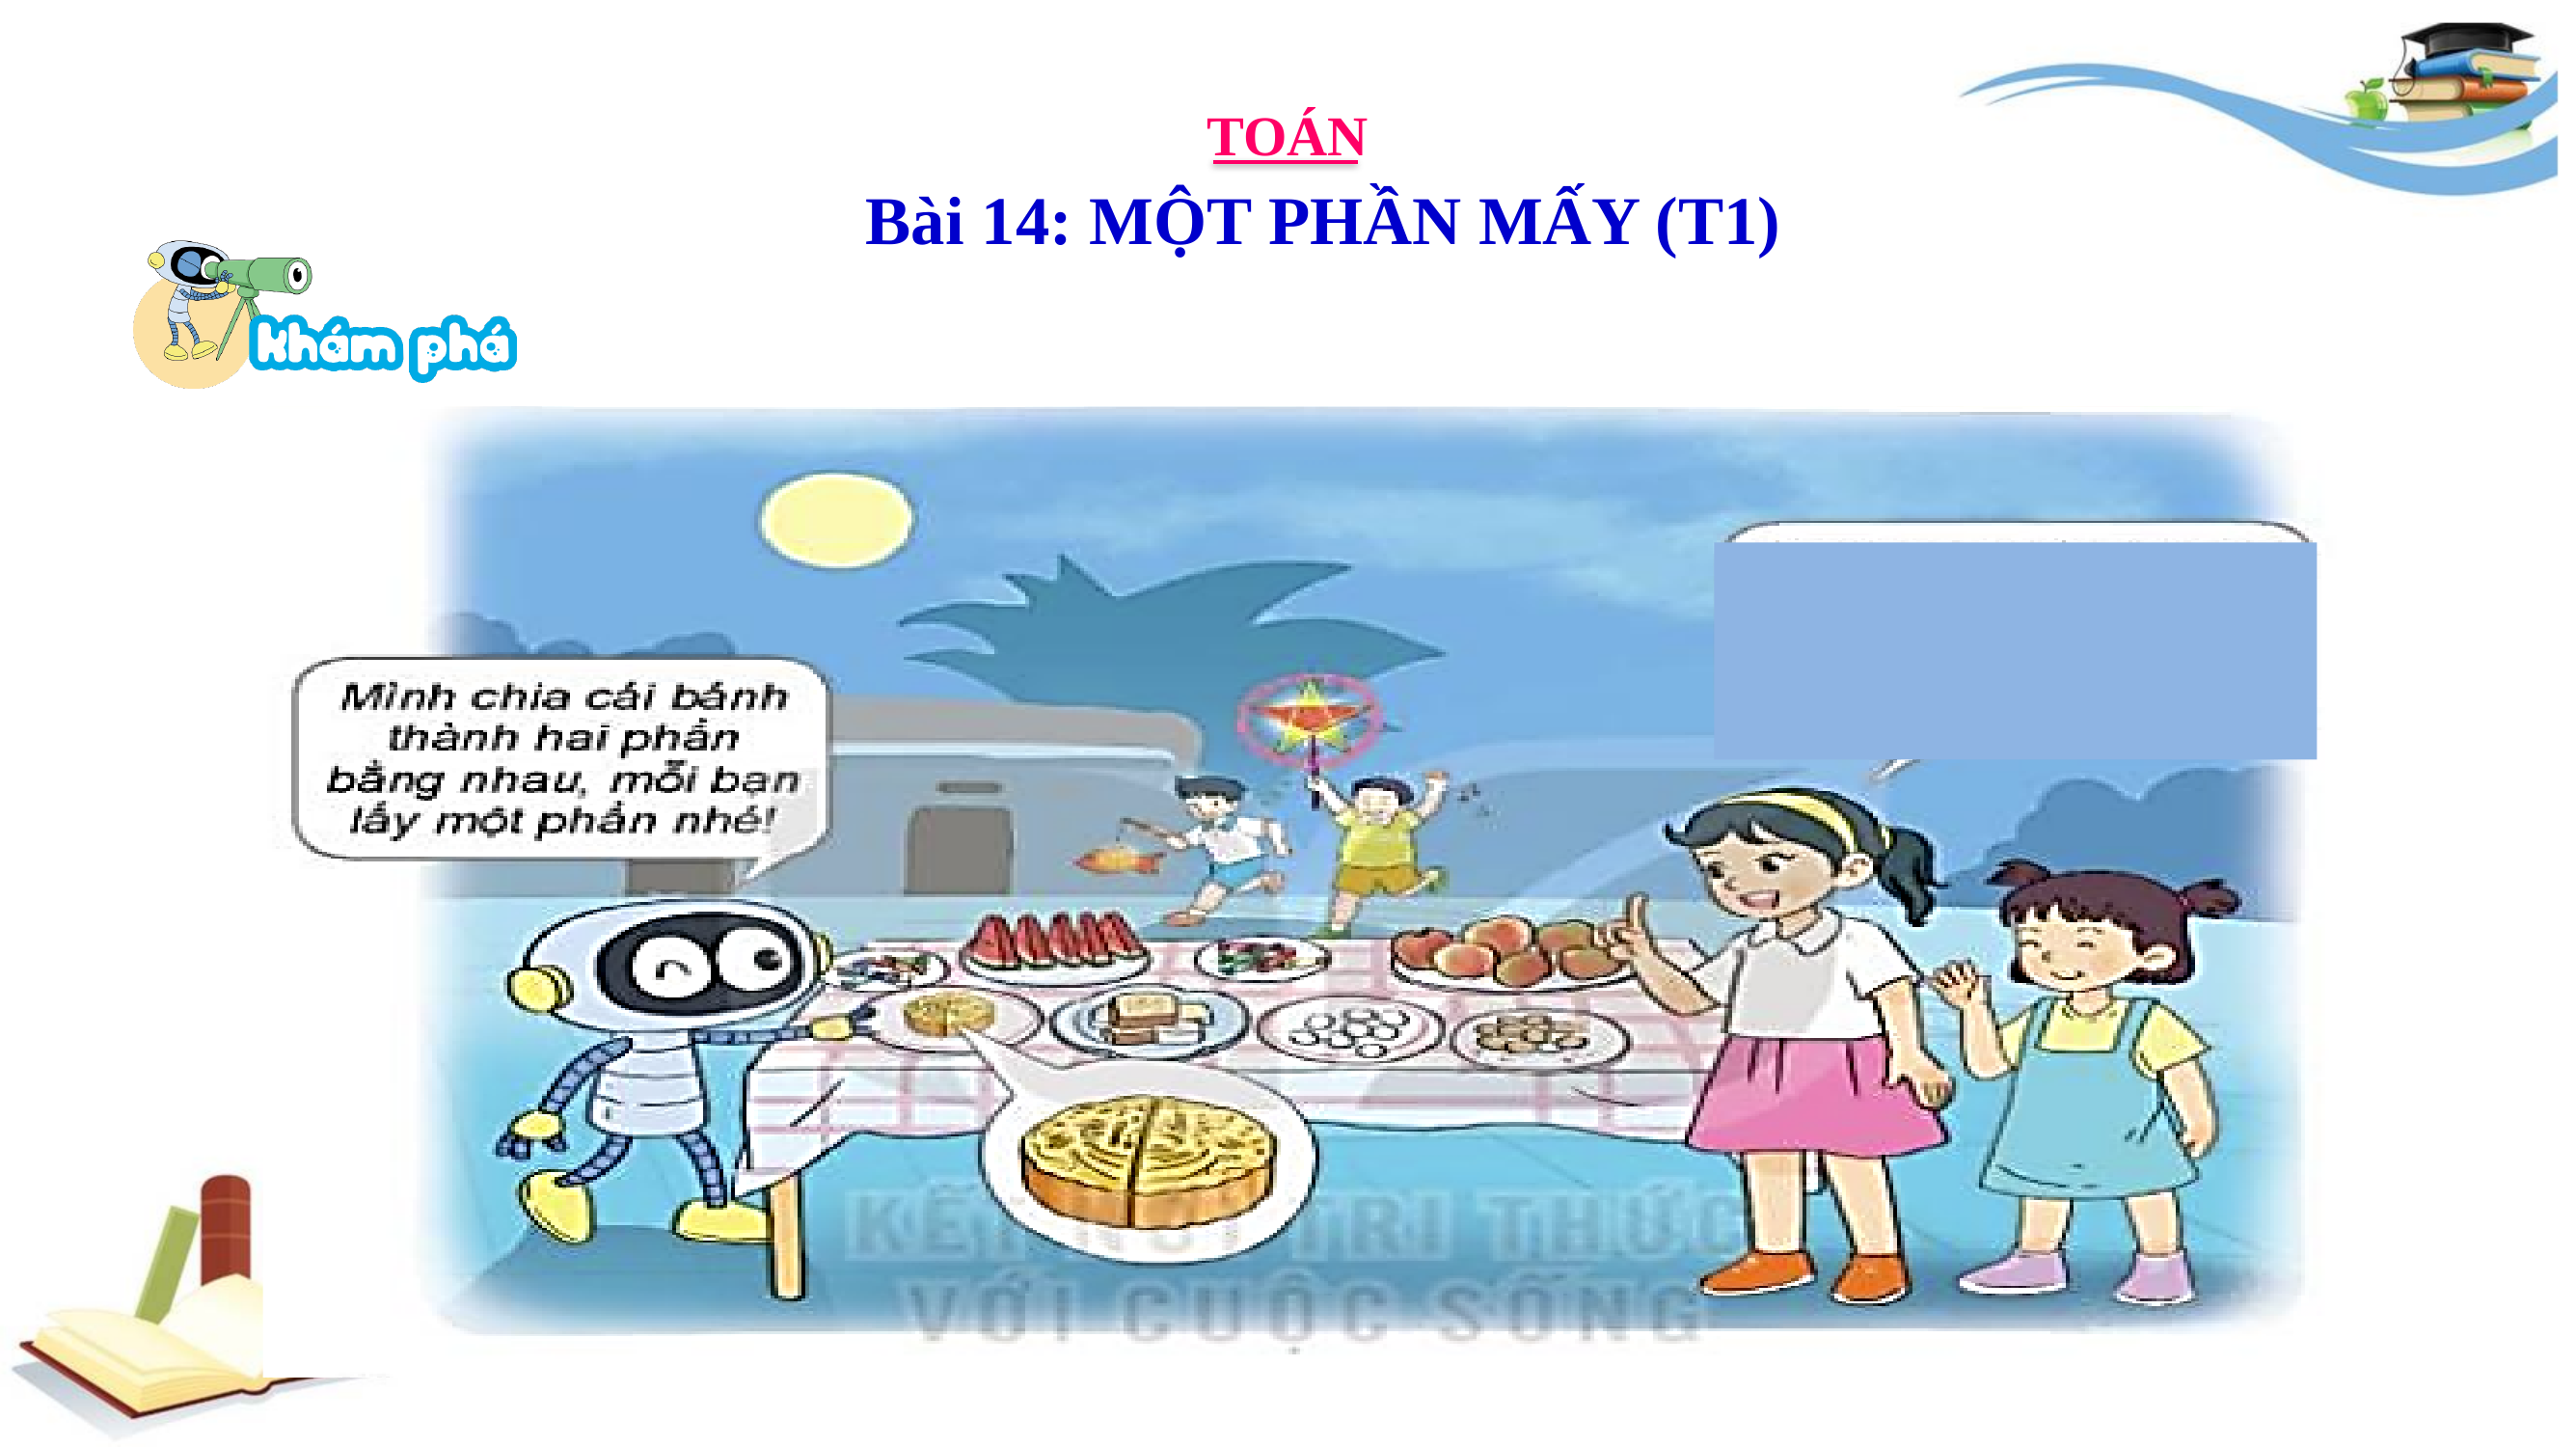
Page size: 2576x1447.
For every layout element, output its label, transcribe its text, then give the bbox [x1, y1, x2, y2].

text_box Bài 14: MỘT PHẦN MẤY (T1) [468, 164, 2180, 270]
picture [0, 0, 2576, 1447]
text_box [1191, 91, 1385, 176]
